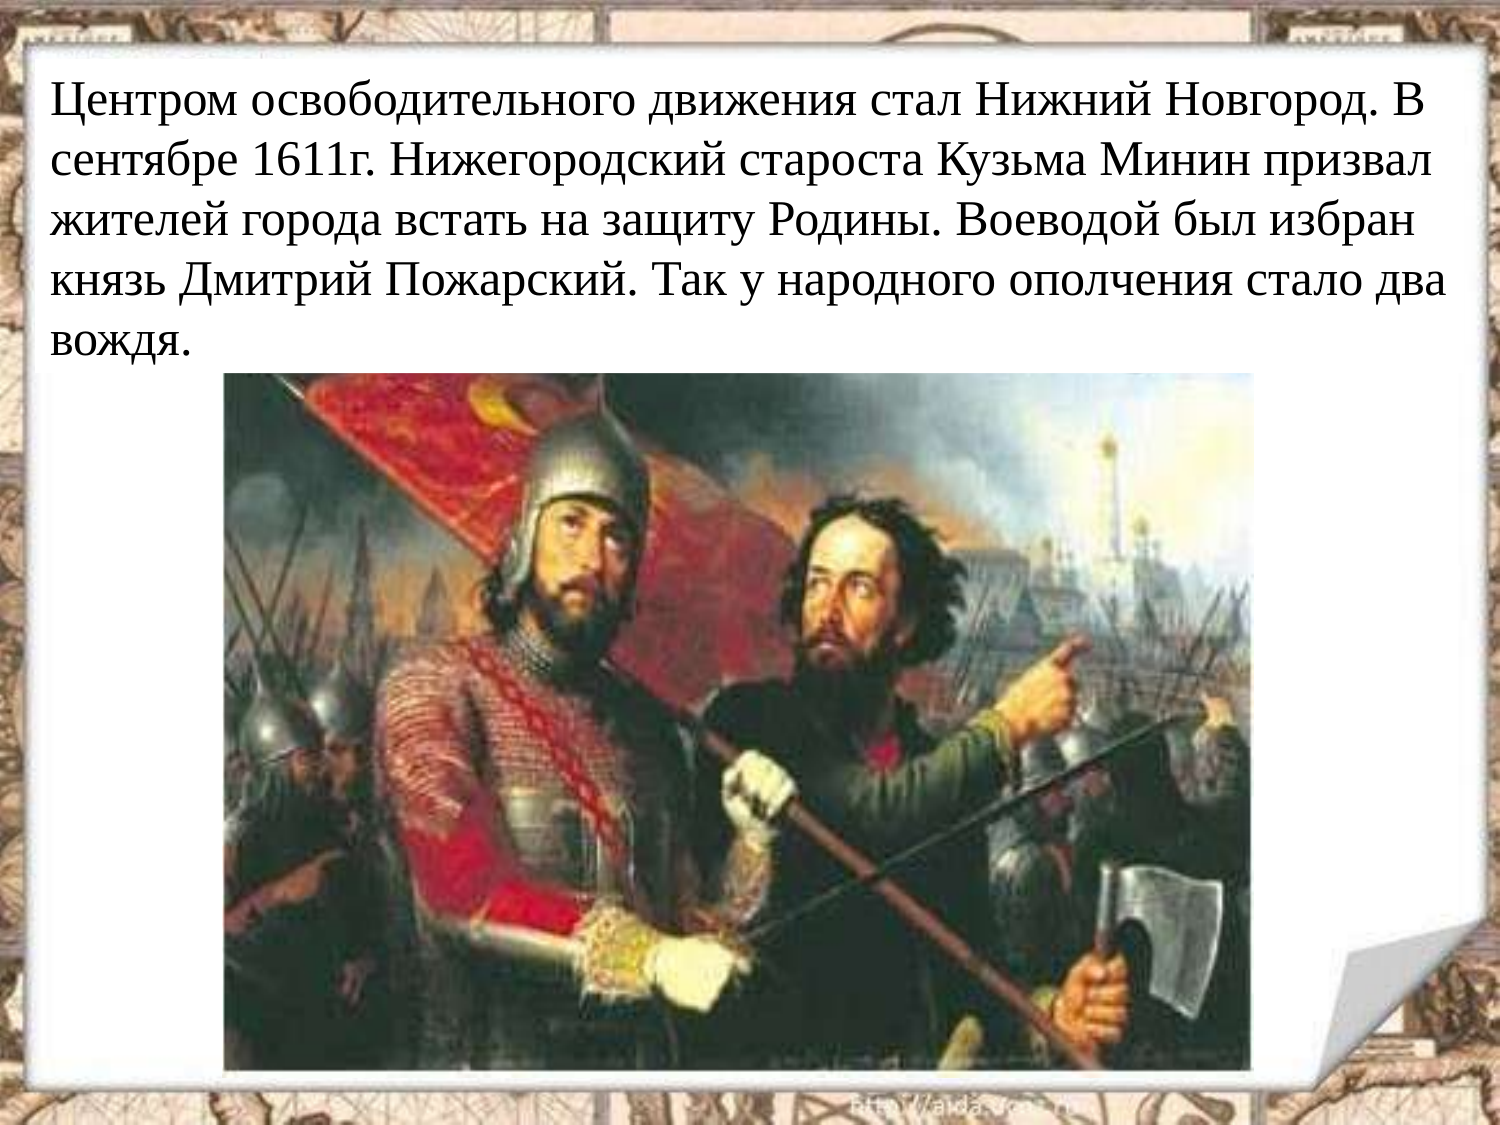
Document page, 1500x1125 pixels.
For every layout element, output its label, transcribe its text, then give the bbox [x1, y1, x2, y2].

text_box Центром освободительного движения стал Нижний Новгород. В сентябре 1611г. Нижегородский староста Кузьма Минин призвал жителей города встать на защиту Родины. Воеводой был избран князь Дмитрий Пожарский. Так у народного ополчения стало два вождя. [35, 58, 1465, 374]
picture [0, 0, 1500, 1125]
